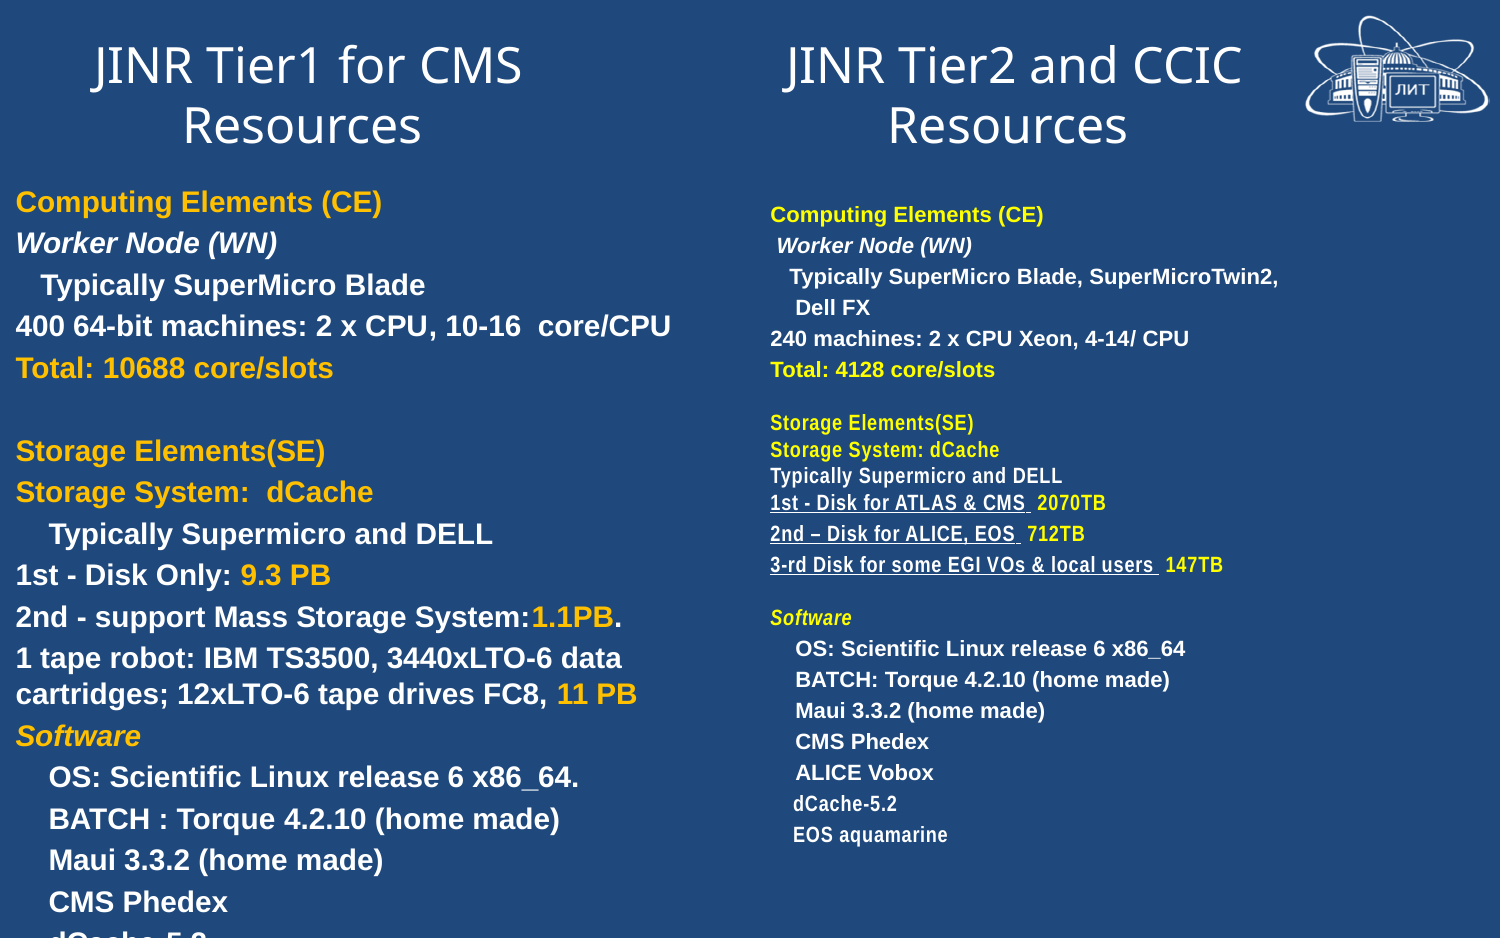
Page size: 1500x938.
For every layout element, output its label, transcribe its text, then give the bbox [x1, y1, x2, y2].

picture [1305, 15, 1490, 122]
text_box JINR Tier2 and CCIC Resources [770, 25, 1259, 162]
list Computing Elements (CE) Worker Node (WN) Typically SuperMicro Blade 400 64-bit machines: 2 x CPU, 10-16 core/CPU Total: 10688 core/slots Storage Elements(SE) Storage System: dCache Typically Supermicro and DELL 1st - Disk Only: 9.3 PB 2nd - support Mass Storage System:1.1PB. 1 tape robot: IBM TS3500, 3440xLTO-6 data cartridges; 12xLTO-6 tape drives FC8, 11 PB Software OS: Scientific Linux release 6 x86_64. BATCH : Torque 4.2.10 (home made) Maui 3.3.2 (home made) CMS Phedex dCache-5.2 Enstore 4.2.2 for tape robot. [0, 142, 774, 938]
text_box Computing Elements (CE) Worker Node (WN) Typically SuperMicro Blade, SuperMicroTwin2, Dell FX 240 machines: 2 x CPU Xeon, 4-14/ CPU Total: 4128 core/slots Storage Elements(SE) Storage System: dCache Typically Supermicro and DELL 1st - Disk for ATLAS & CMS 2070ТB 2nd – Disk for ALICE, EOS 712ТB 3-rd Disk for some EGI VОs & local users 147TB Software OS: Scientific Linux release 6 x86_64 BATCH: Torque 4.2.10 (home made) Maui 3.3.2 (home made) CMS Phedex ALICE Vobox dCache-5.2 EOS aquamarine [754, 192, 1500, 866]
text_box JINR Tier1 for CMS Resources [78, 25, 540, 162]
